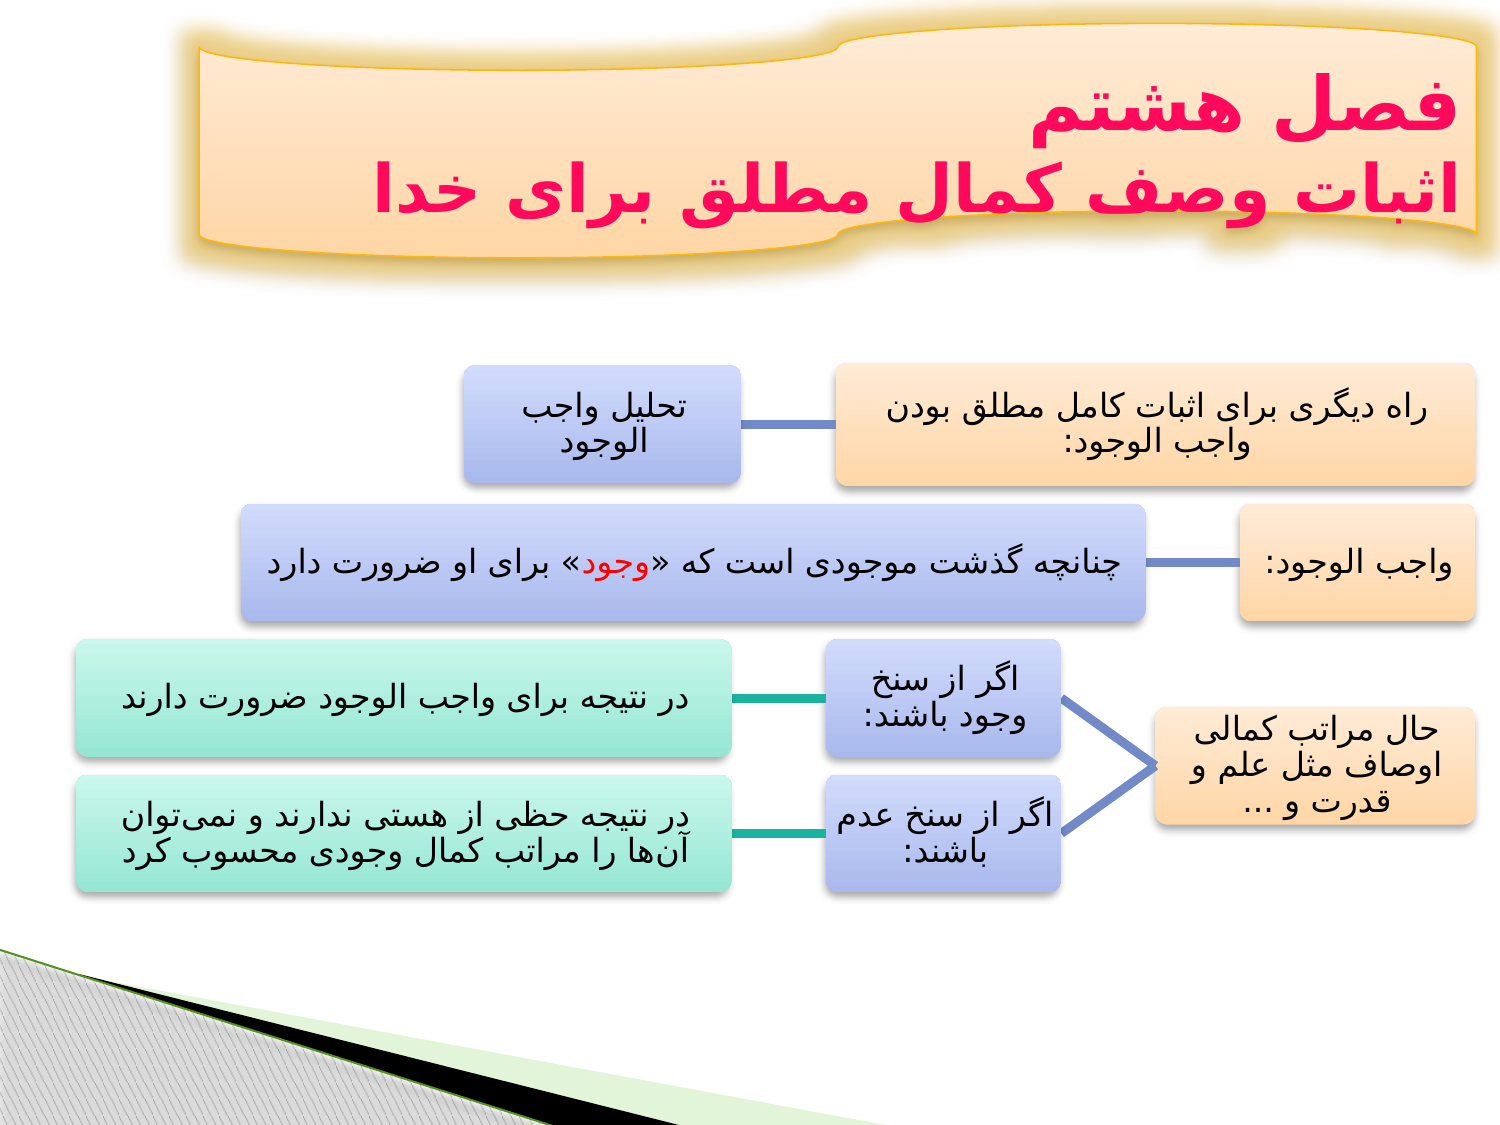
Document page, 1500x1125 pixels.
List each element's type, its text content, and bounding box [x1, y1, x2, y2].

text_box فصل هشتم اثبات وصف کمال مطلق برای خدا [198, 22, 1478, 152]
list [74, 148, 1477, 1107]
